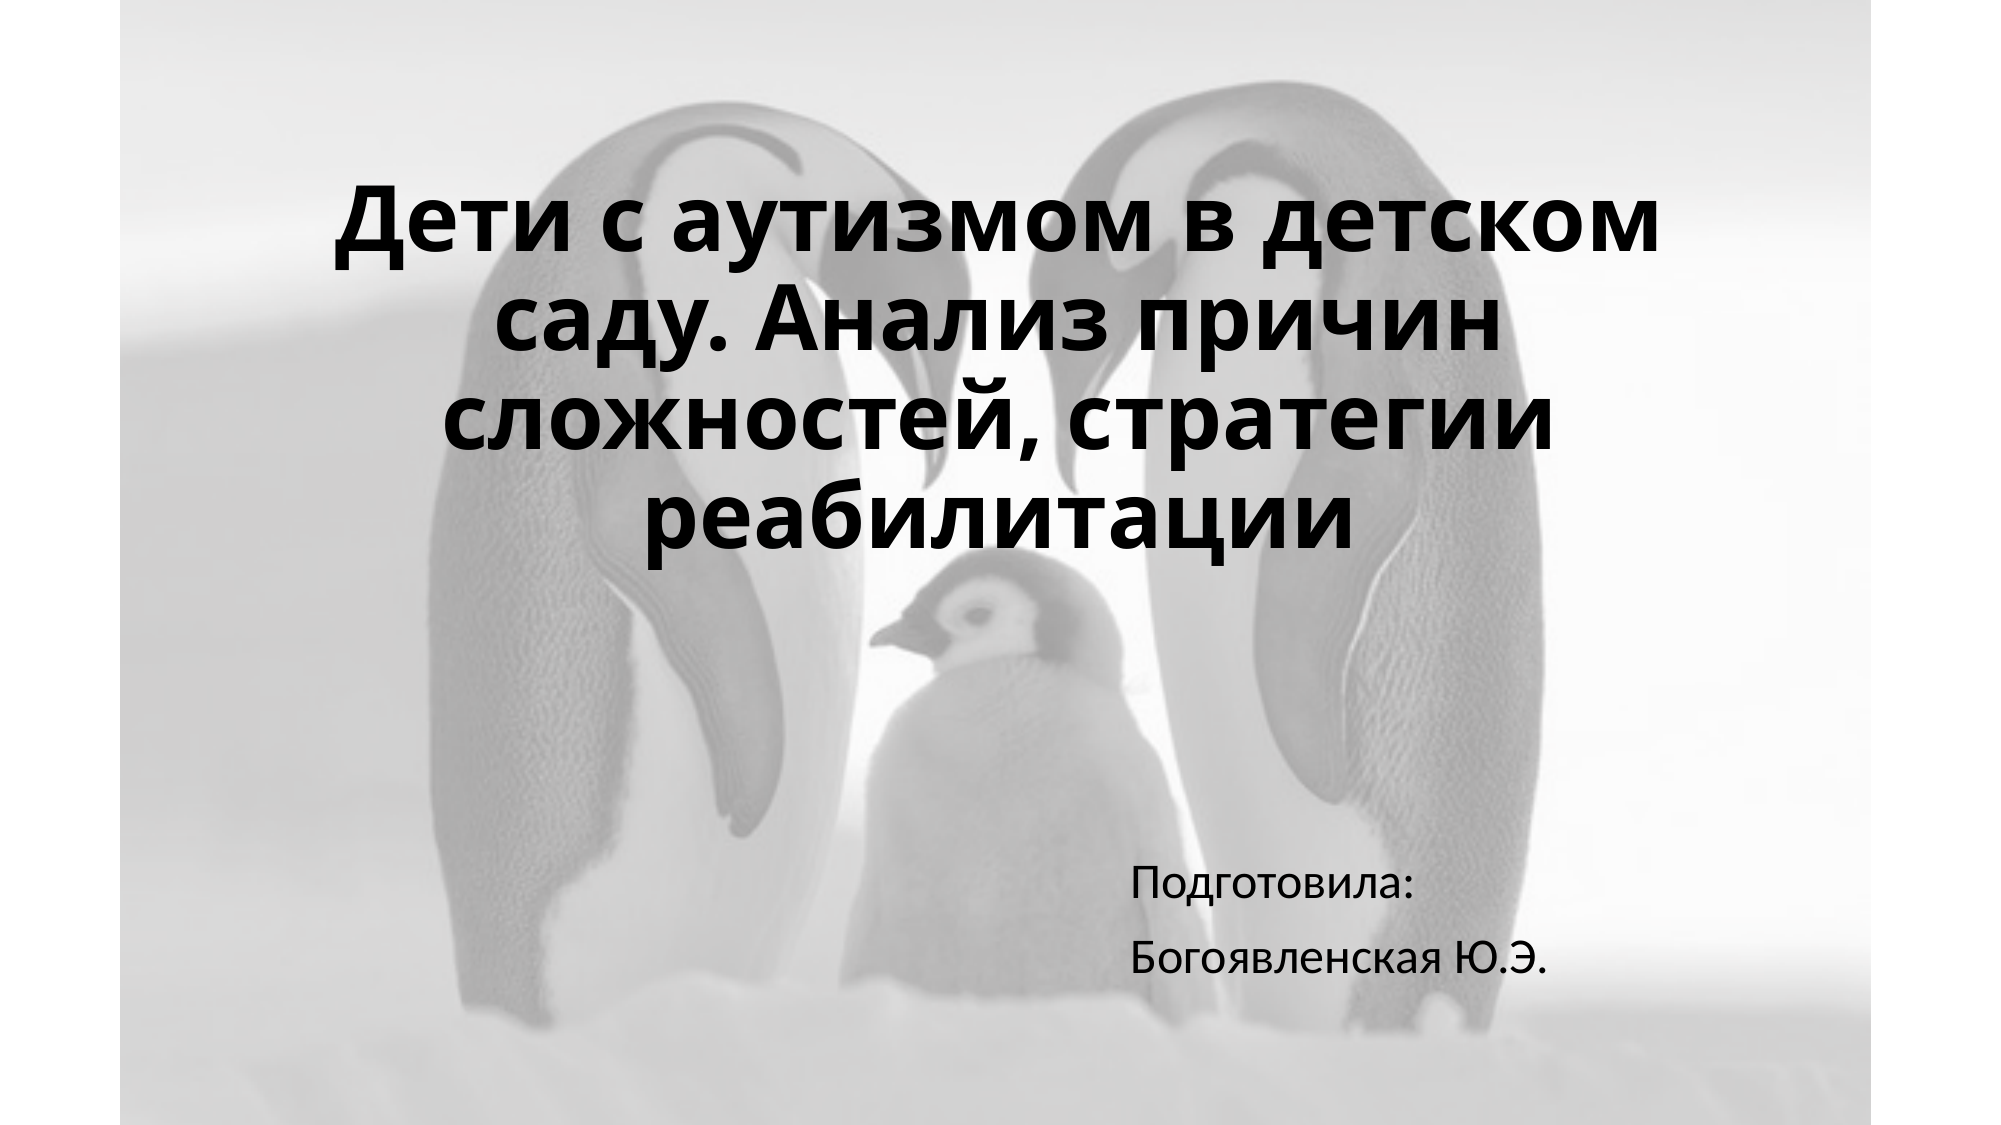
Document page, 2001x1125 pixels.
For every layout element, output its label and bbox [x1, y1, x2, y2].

picture [120, 0, 1871, 1125]
